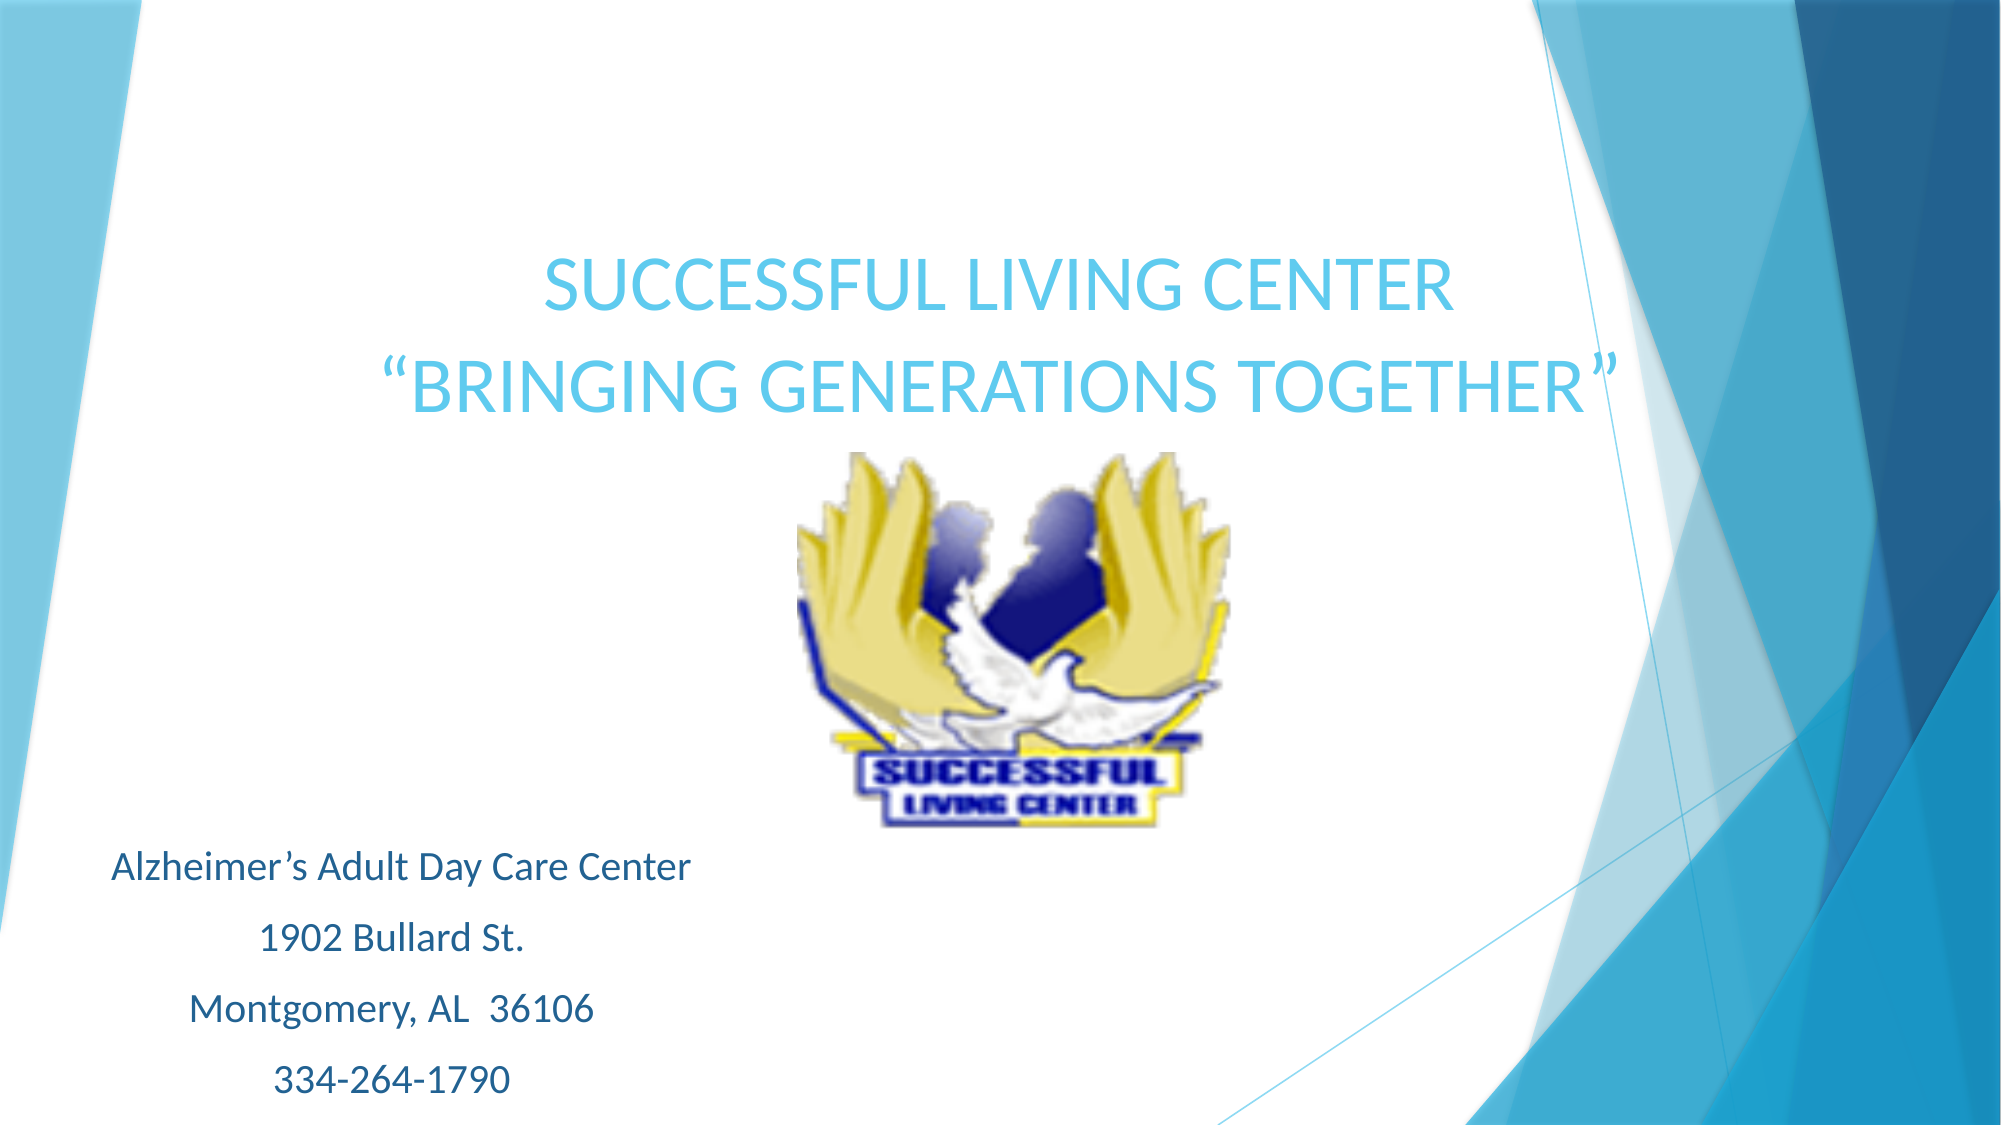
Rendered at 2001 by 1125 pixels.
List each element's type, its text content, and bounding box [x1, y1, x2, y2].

picture [796, 452, 1236, 832]
subtitle Alzheimer’s Adult Day Care Center 1902 Bullard St. Montgomery, AL 36106 334-264-1790 [76, 831, 707, 1086]
title SUCCESSFUL LIVING CENTER “BRINGING GENERATIONS TOGETHER” [362, 87, 1638, 438]
